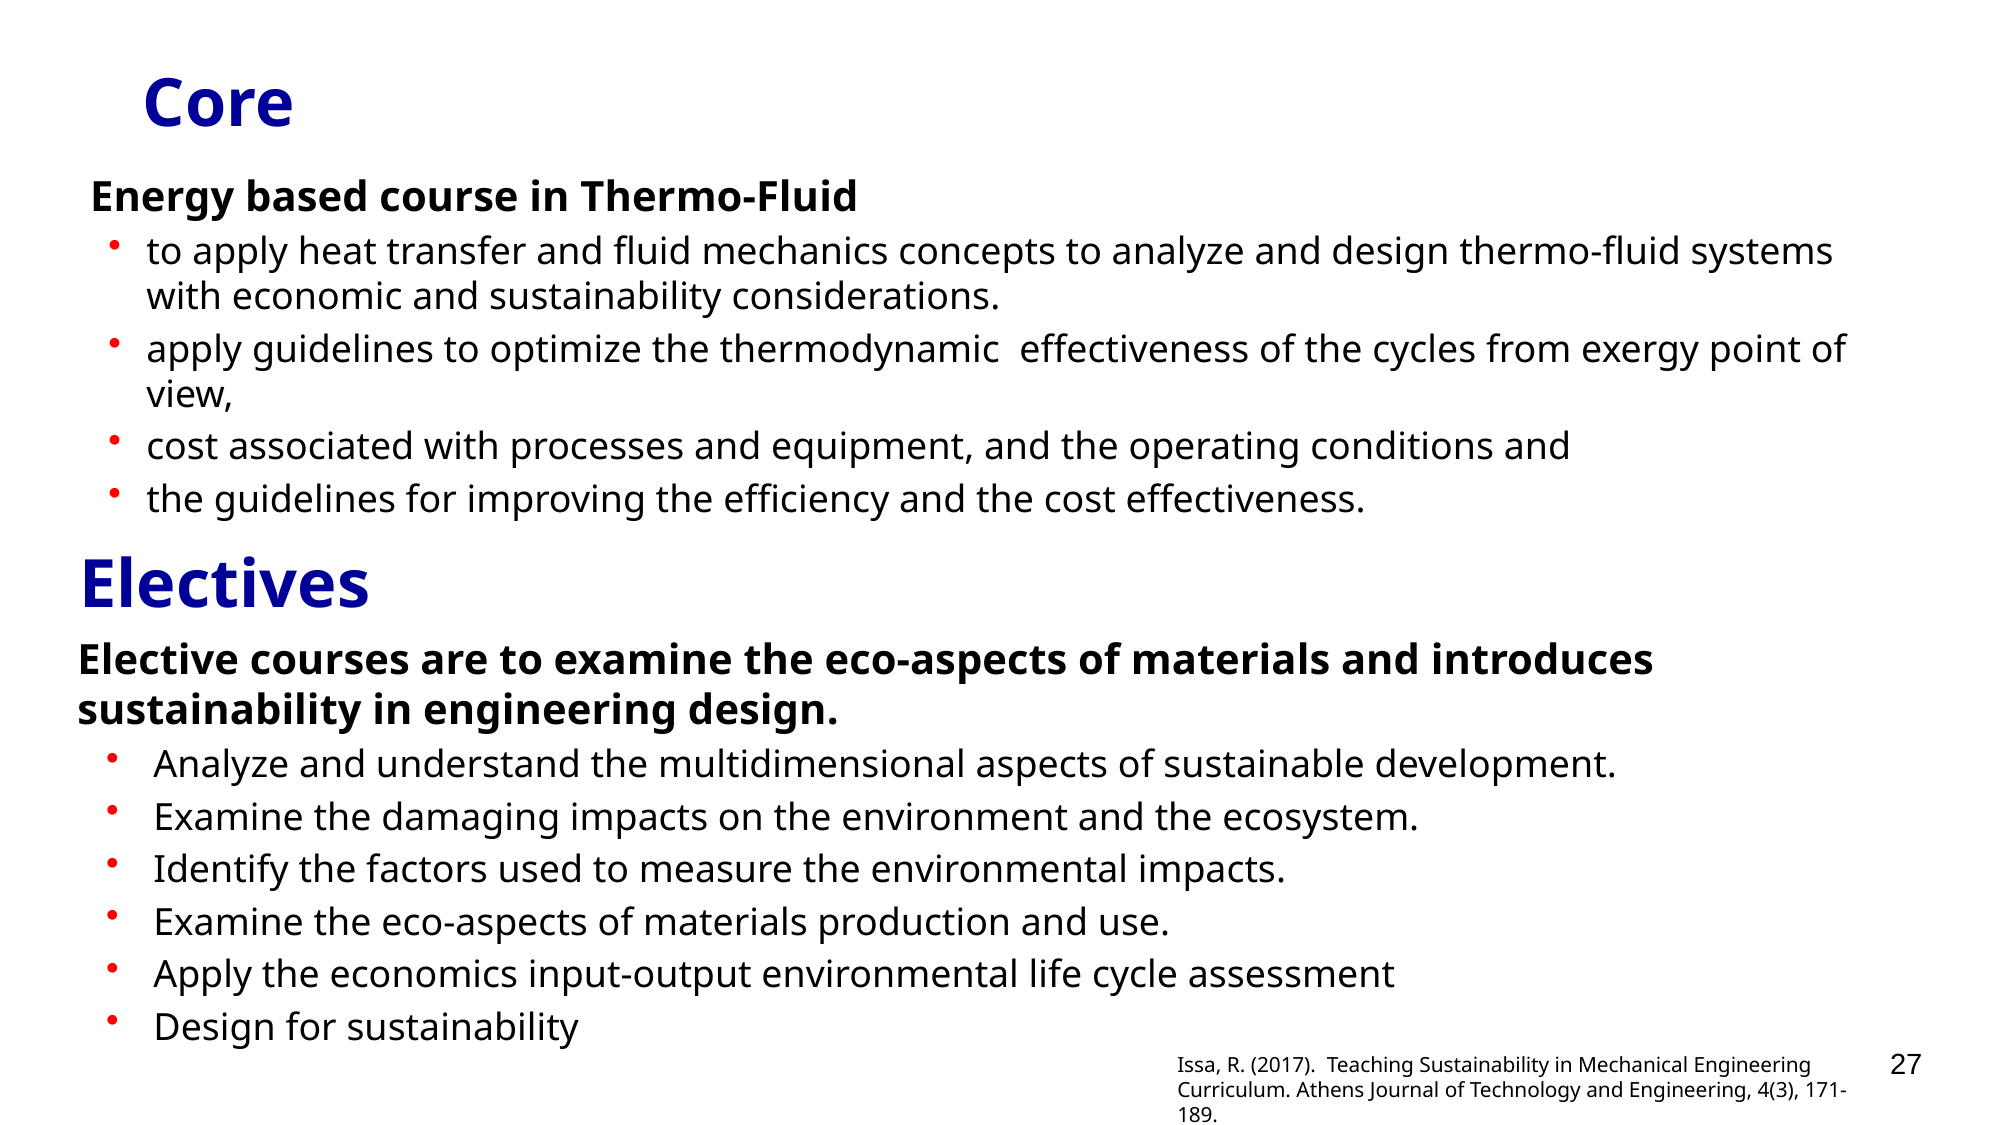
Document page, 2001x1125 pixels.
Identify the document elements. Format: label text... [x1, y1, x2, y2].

text_box Issa, R. (2017). Teaching Sustainability in Mechanical Engineering Curriculum. Athens Journal of Technology and Engineering, 4(3), 171-189. [1162, 1044, 1888, 1125]
text_box Electives [62, 537, 388, 624]
text_box Elective courses are to examine the eco-aspects of materials and introduces sustainability in engineering design. Analyze and understand the multidimensional aspects of sustainable development. Examine the damaging impacts on the environment and the ecosystem. Identify the factors used to measure the environmental impacts. Examine the eco-aspects of materials production and use. Apply the economics input-output environmental life cycle assessment Design for sustainability [62, 624, 1913, 1075]
slide_number 27 [1888, 1037, 1938, 1113]
list Energy based course in Thermo-Fluid to apply heat transfer and fluid mechanics concepts to analyze and design thermo-fluid systems with economic and sustainability considerations. apply guidelines to optimize the thermodynamic effectiveness of the cycles from exergy point of view, cost associated with processes and equipment, and the operating conditions and the guidelines for improving the efficiency and the cost effectiveness. [75, 162, 1913, 500]
title Core [75, 50, 363, 150]
